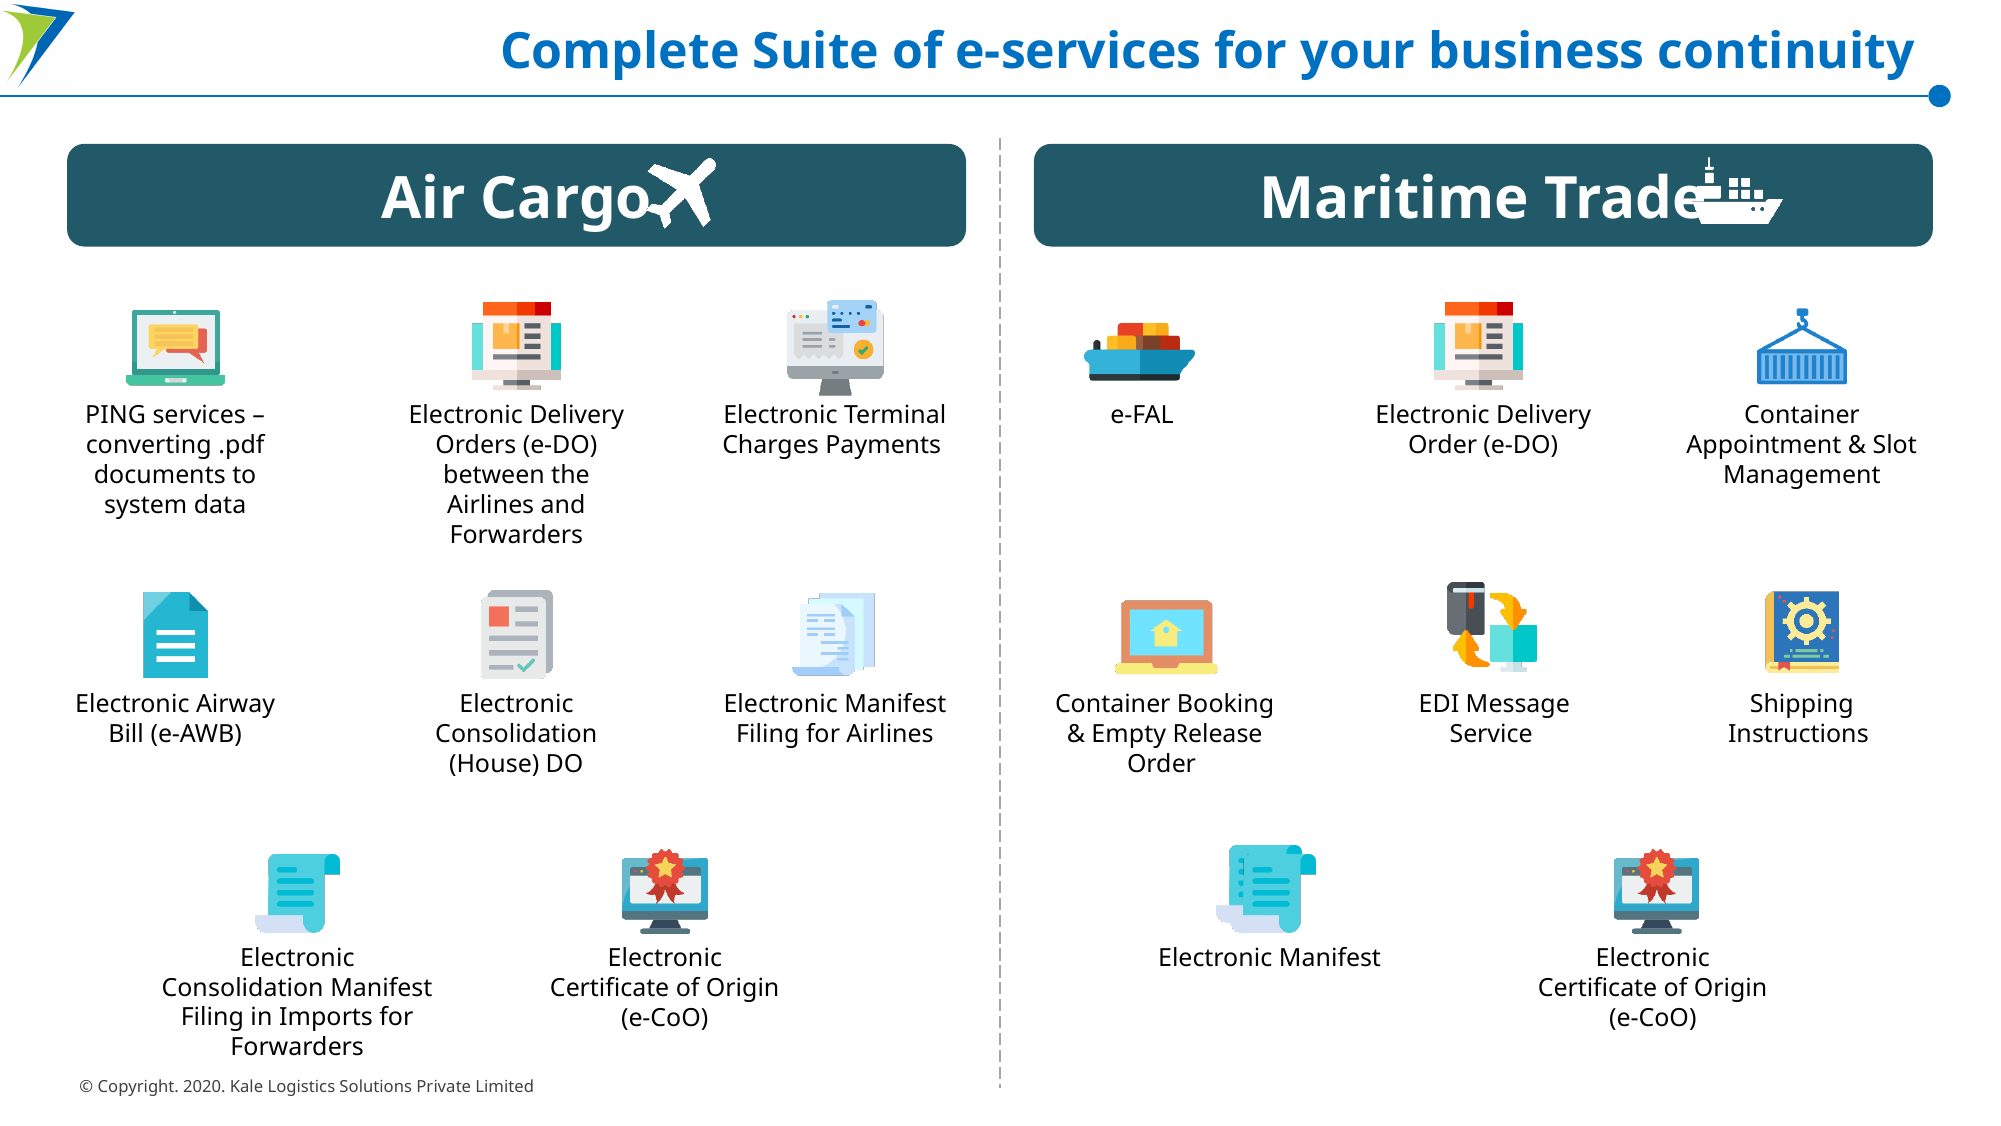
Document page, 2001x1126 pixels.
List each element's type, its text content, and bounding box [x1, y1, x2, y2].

text_box Container Appointment & Slot Management [1671, 390, 1933, 496]
picture [1434, 302, 1523, 391]
picture [1447, 582, 1537, 673]
text_box Electronic Manifest Filing for Airlines [704, 680, 966, 756]
text_box EDI Message Service [1363, 680, 1626, 756]
picture [126, 298, 225, 397]
picture [472, 302, 561, 391]
picture [788, 589, 877, 678]
text_box Electronic Terminal Charges Payments [704, 390, 966, 466]
text_box Electronic Consolidation Manifest Filing in Imports for Forwarders [143, 933, 452, 1069]
text_box Electronic Consolidation (House) DO [385, 680, 648, 786]
picture [1757, 587, 1847, 677]
picture [0, 2, 76, 88]
picture [645, 157, 717, 229]
text_box Container Booking & Empty Release Order [1033, 680, 1296, 786]
picture [1216, 841, 1316, 936]
text_box PING services – converting .pdf documents to system data [44, 390, 307, 526]
text_box Electronic Manifest [1119, 933, 1427, 979]
picture [132, 592, 218, 678]
text_box Electronic Certificate of Origin (e-CoO) [534, 933, 796, 1039]
text_box Electronic Airway Bill (e-AWB) [44, 680, 307, 756]
picture [254, 850, 340, 936]
text_box Electronic Certificate of Origin (e-CoO) [1522, 933, 1784, 1039]
text_box Shipping Instructions [1671, 680, 1933, 756]
picture [782, 295, 888, 401]
picture [1614, 849, 1700, 935]
text_box e-FAL [1011, 390, 1273, 436]
picture [1084, 296, 1195, 408]
picture [1757, 301, 1847, 391]
text_box Air Cargo [64, 141, 969, 249]
list Complete Suite of e-services for your business continuity [262, 7, 1930, 90]
text_box Maritime Trade [1031, 141, 1935, 249]
picture [1692, 144, 1784, 236]
text_box Electronic Delivery Orders (e-DO) between the Airlines and Forwarders [385, 390, 648, 556]
picture [622, 849, 708, 935]
text_box Electronic Delivery Order (e-DO) [1352, 390, 1615, 466]
picture [1110, 582, 1221, 693]
picture [472, 590, 561, 679]
